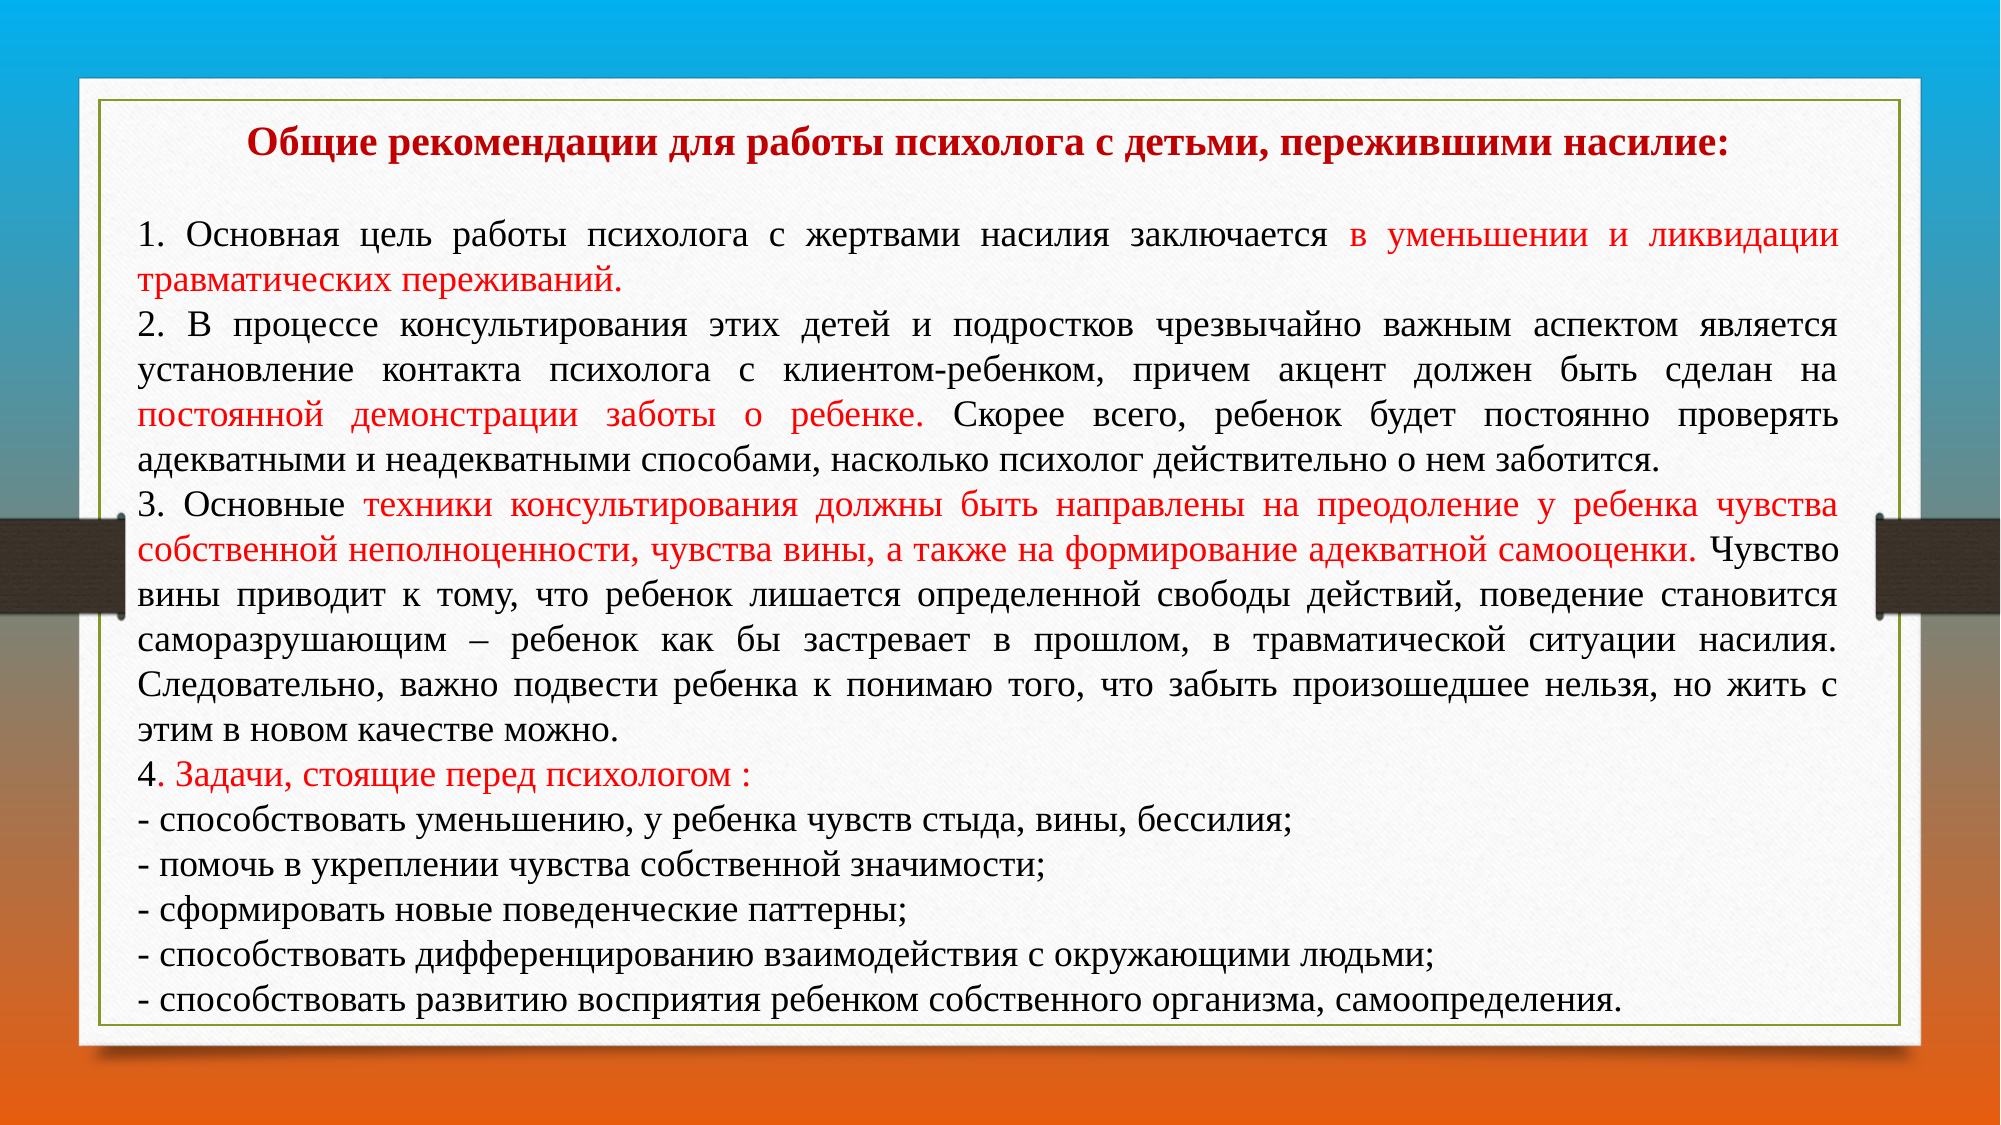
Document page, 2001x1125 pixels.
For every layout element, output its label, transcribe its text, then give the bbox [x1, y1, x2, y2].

picture [0, 78, 2001, 1125]
text_box Общие рекомендации для работы психолога с детьми, пережившими насилие: 1. Основная цель работы психолога с жертвами насилия заключается в уменьшении и ликвидации травматических переживаний. 2. В процессе консультирования этих детей и подростков чрезвычайно важным аспектом является установление контакта психолога с клиентом-ребенком, причем акцент должен быть сделан на постоянной демонстрации заботы о ребенке. Скорее всего, ребенок будет постоянно проверять адекватными и неадекватными способами, насколько психолог действительно о нем заботится. 3. Основные техники консультирования должны быть направлены на преодоление у ребенка чувства собственной неполноценности, чувства вины, а также на формирование адекватной самооценки. Чувство вины приводит к тому, что ребенок лишается определенной свободы действий, поведение становится саморазрушающим – ребенок как бы застревает в прошлом, в травматической ситуации насилия. Следовательно, важно подвести ребенка к понимаю того, что забыть произошедшее нельзя, но жить с этим в новом качестве можно. 4. Задачи, стоящие перед психологом : - способствовать уменьшению, у ребенка чувств стыда, вины, бессилия; - помочь в укреплении чувства собственной значимости; - сформировать новые поведенческие паттерны; - способствовать дифференцированию взаимодействия с окружающими людьми; - способствовать развитию восприятия ребенком собственного организма, самоопределения. [122, 106, 1855, 1125]
